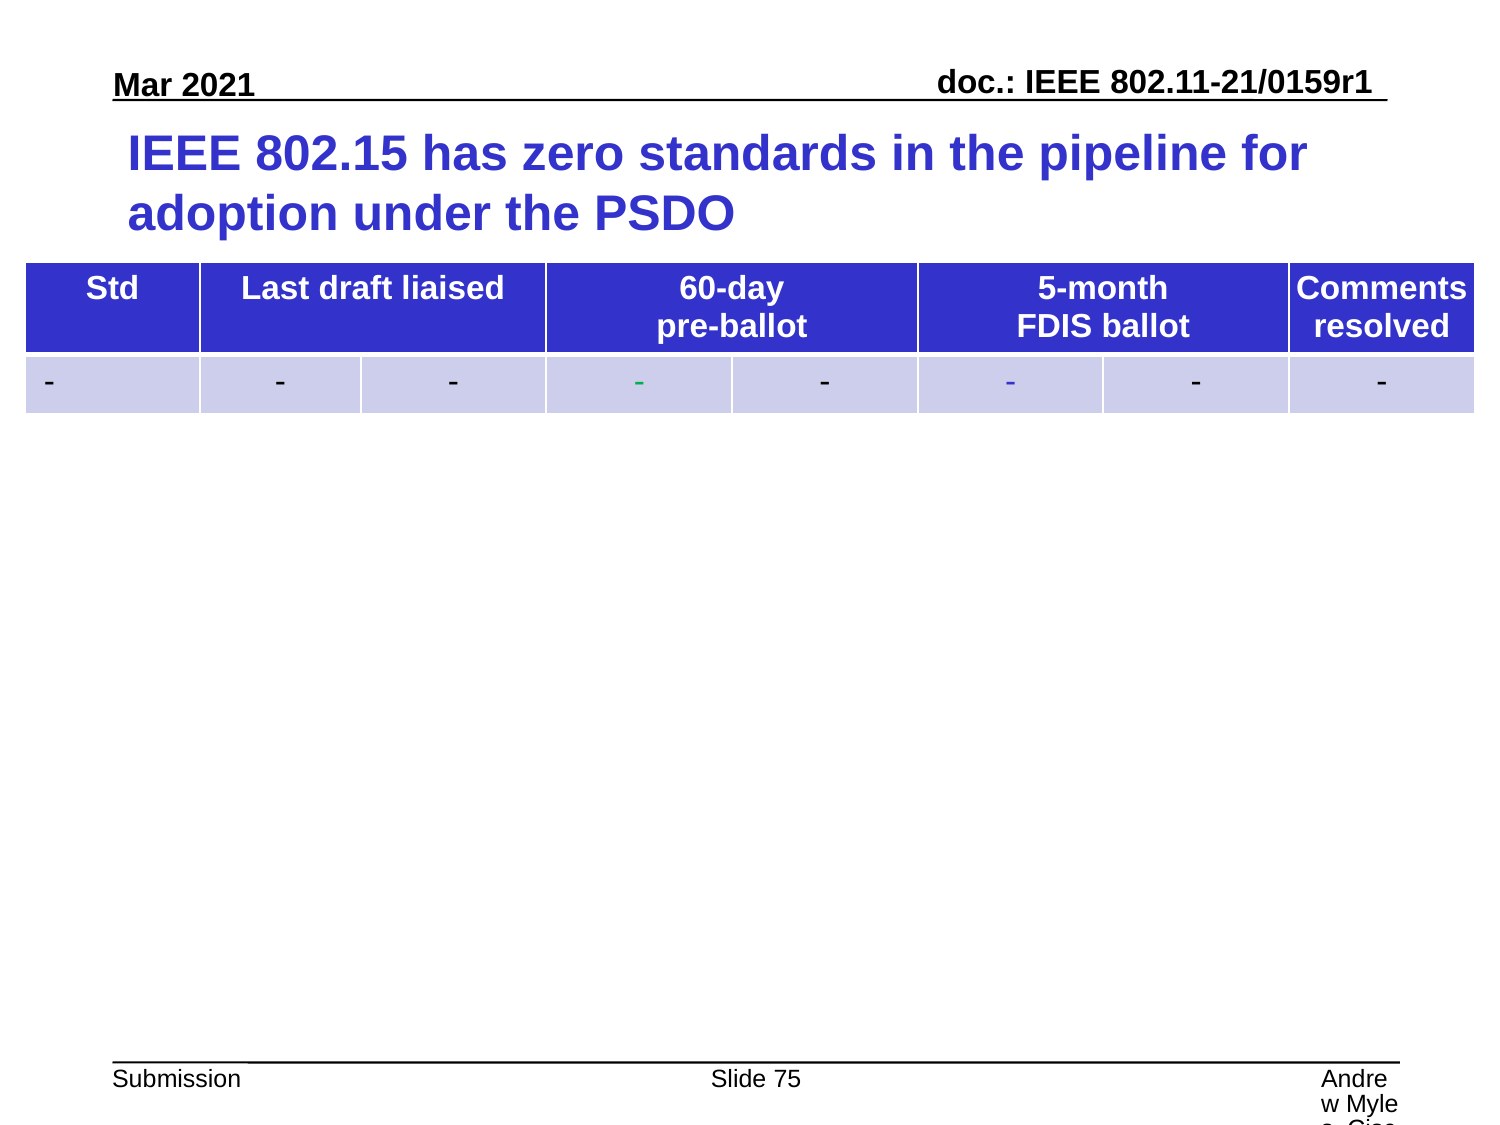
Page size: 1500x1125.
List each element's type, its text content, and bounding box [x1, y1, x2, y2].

table_cell - [733, 357, 917, 413]
table_cell - [362, 357, 545, 413]
table_header Std [26, 263, 199, 352]
table_cell - [26, 357, 199, 413]
footer Andrew Myles, Cisco [1320, 1061, 1402, 1093]
table_header 5-month FDIS ballot [919, 263, 1288, 352]
table_header Last draft liaised [201, 263, 545, 352]
title IEEE 802.15 has zero standards in the pipeline for adoption under the PSDO [112, 112, 1388, 262]
table_cell - [201, 357, 360, 413]
table_cell - [1290, 357, 1474, 413]
table_header 60-day pre-ballot [547, 263, 917, 352]
table_cell - [919, 357, 1102, 413]
table_header Comments resolved [1290, 263, 1474, 352]
table_cell - [1104, 357, 1288, 413]
slide_number Slide 75 [709, 1061, 803, 1093]
table_cell - [547, 357, 731, 413]
